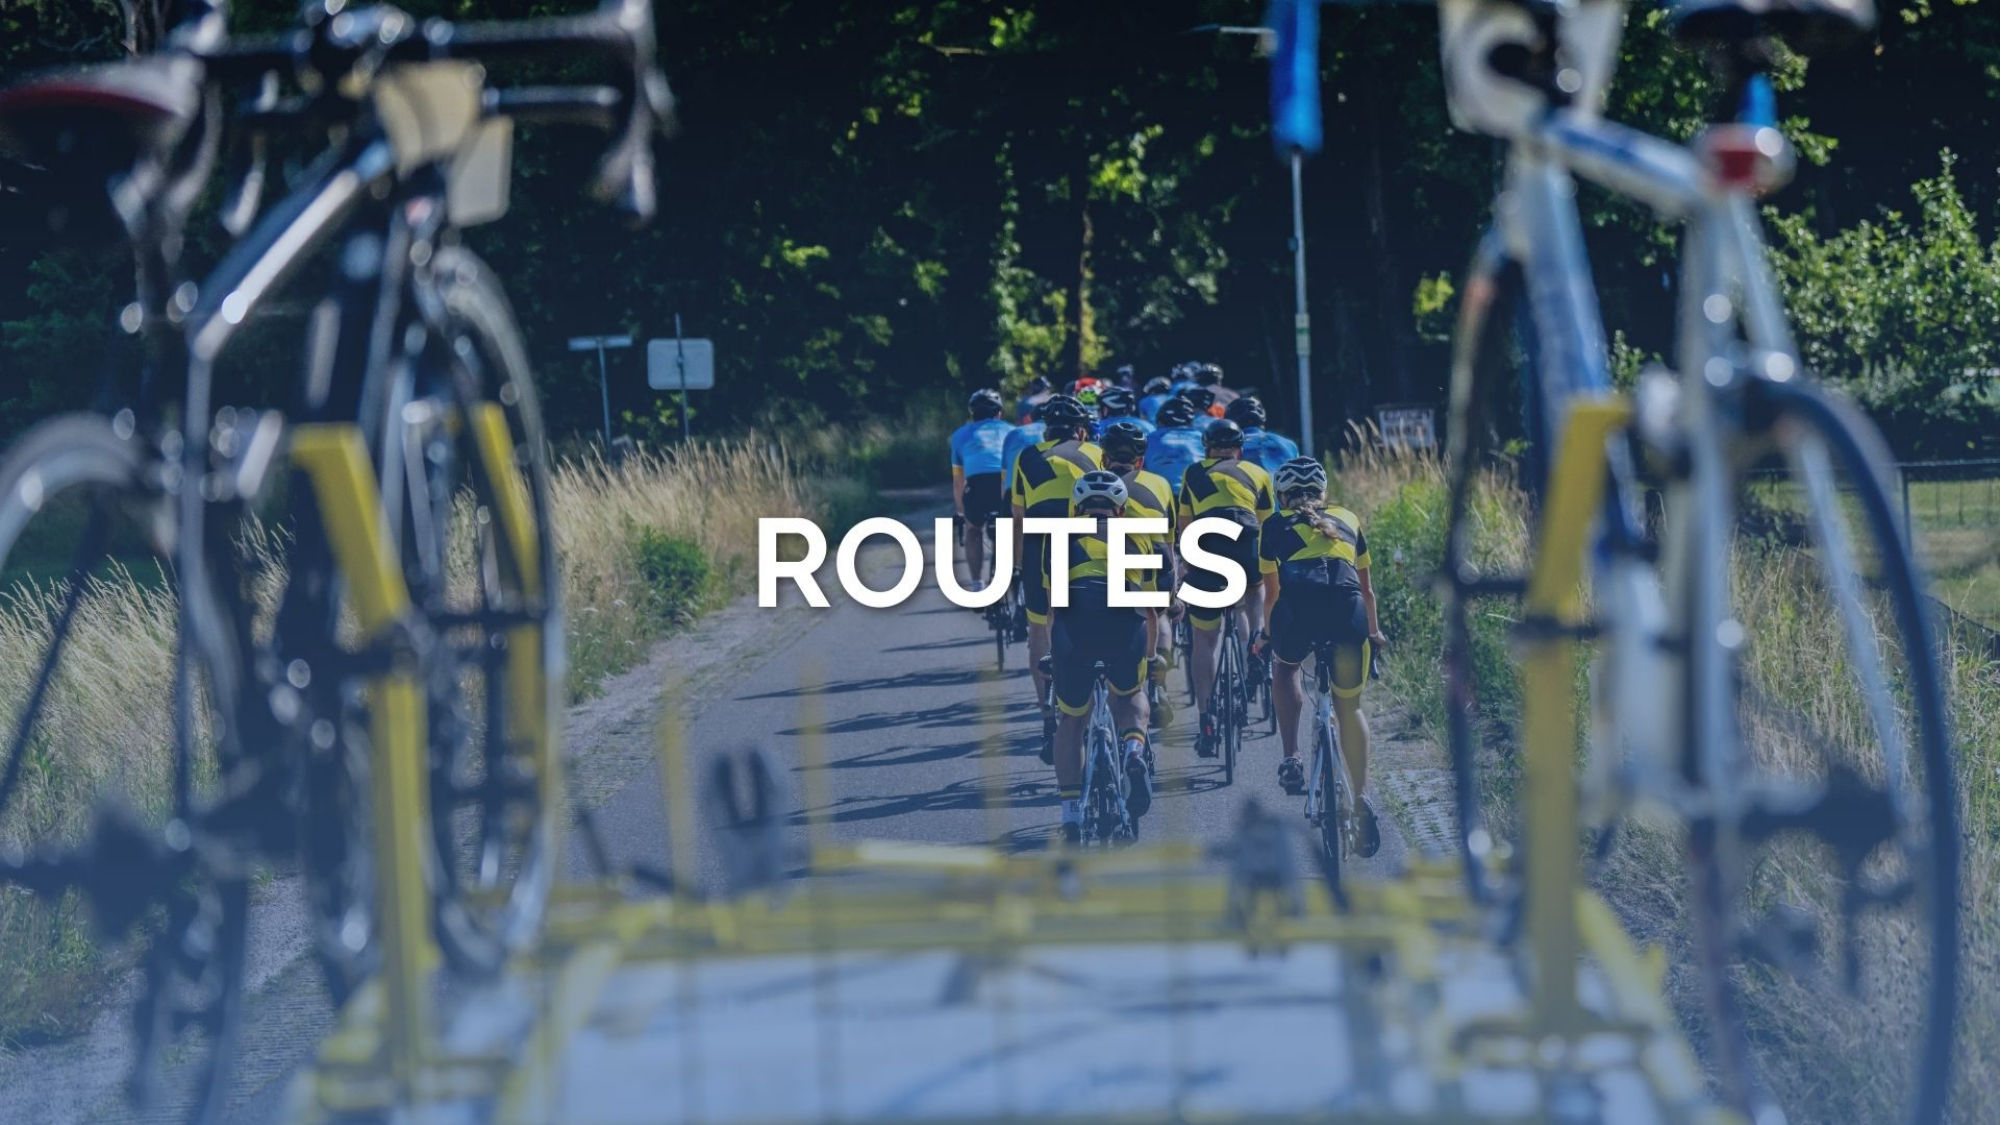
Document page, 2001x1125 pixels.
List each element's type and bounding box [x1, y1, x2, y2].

list [0, 0, 2000, 1125]
